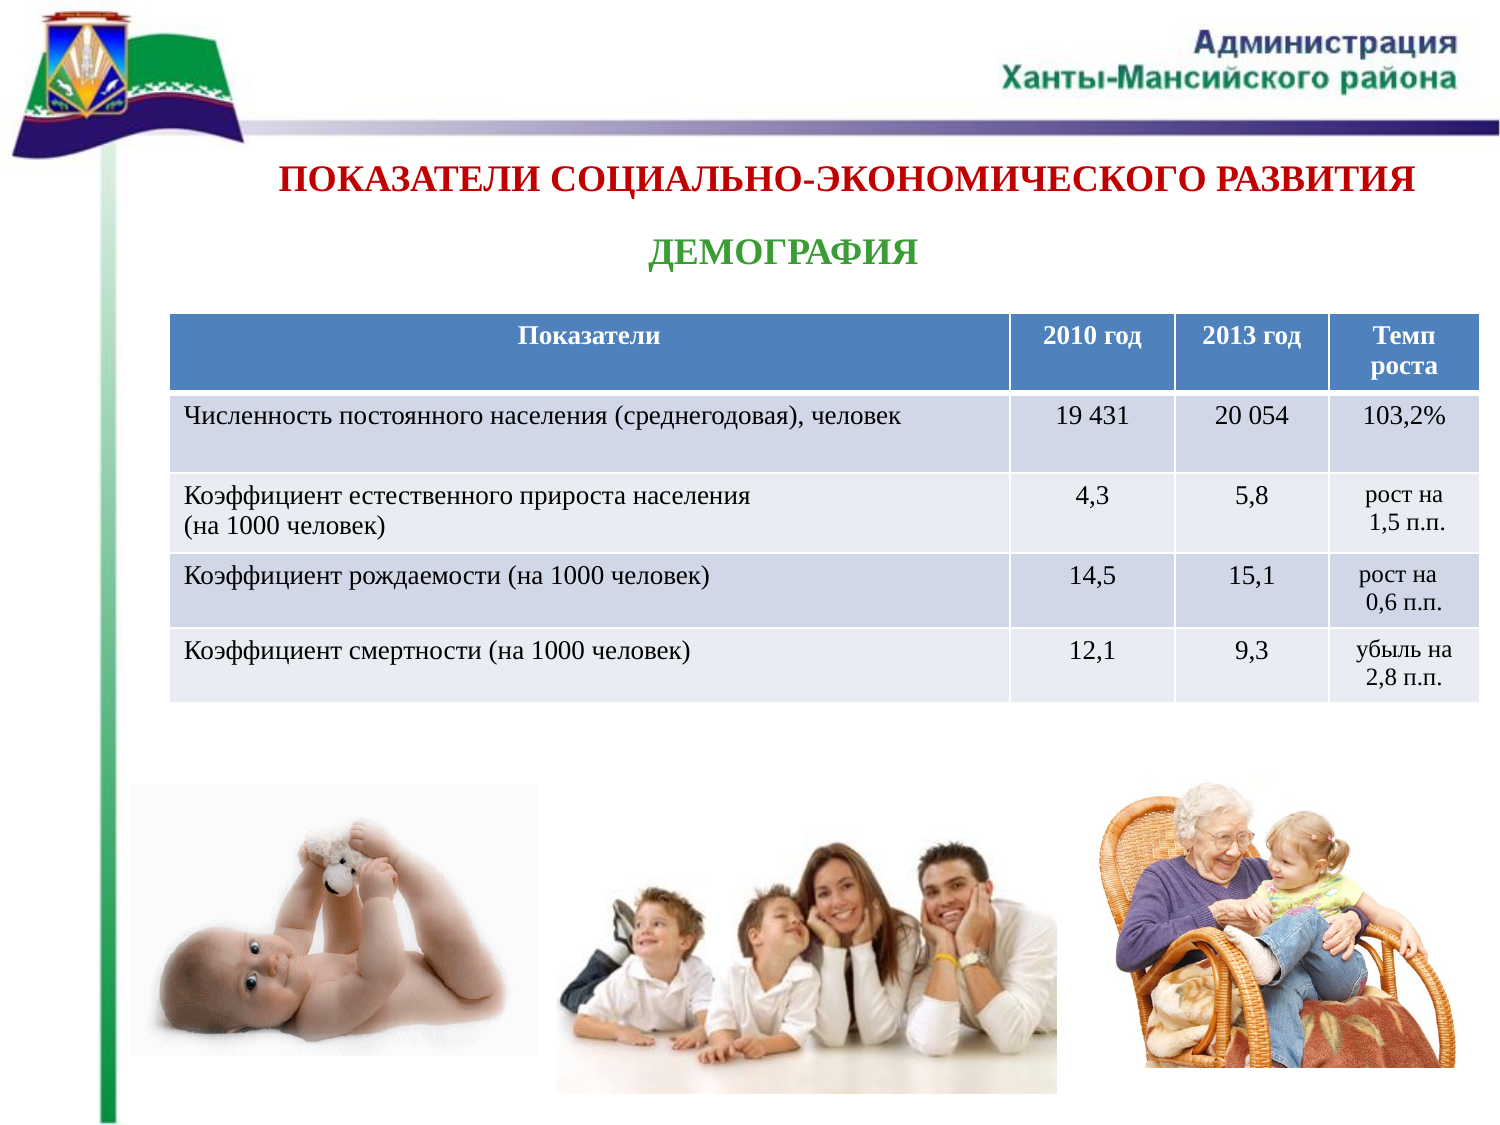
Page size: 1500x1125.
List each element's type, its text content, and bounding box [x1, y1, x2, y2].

table_header 2010 год [1011, 314, 1174, 390]
table_cell 9,3 [1176, 629, 1328, 702]
text_box ПОКАЗАТЕЛИ СОЦИАЛЬНО-ЭКОНОМИЧЕСКОГО РАЗВИТИЯ [147, 146, 1500, 207]
table_cell Численность постоянного населения (среднегодовая), человек [170, 396, 1009, 472]
table_cell 20 054 [1176, 396, 1328, 472]
table_cell 103,2% [1330, 396, 1479, 472]
text_box ДЕМОГРАФИЯ [633, 219, 934, 280]
table_cell 19 431 [1011, 396, 1174, 472]
table_cell 12,1 [1011, 629, 1174, 702]
table_cell 4,3 [1011, 474, 1174, 552]
table_header 2013 год [1176, 314, 1328, 390]
table_cell убыль на 2,8 п.п. [1330, 629, 1479, 702]
table_cell 15,1 [1176, 554, 1328, 627]
table_cell 5,8 [1176, 474, 1328, 552]
table_header Темп роста [1330, 314, 1479, 390]
table_cell Коэффициент рождаемости (на 1000 человек) [170, 554, 1009, 627]
table_cell рост на 1,5 п.п. [1330, 474, 1479, 552]
table_cell Коэффициент смертности (на 1000 человек) [170, 629, 1009, 702]
table_cell Коэффициент естественного прироста населения (на 1000 человек) [170, 474, 1009, 552]
picture [0, 0, 1500, 1125]
table_header Показатели [170, 314, 1009, 390]
table_cell рост на 0,6 п.п. [1330, 554, 1479, 627]
table_cell 14,5 [1011, 554, 1174, 627]
